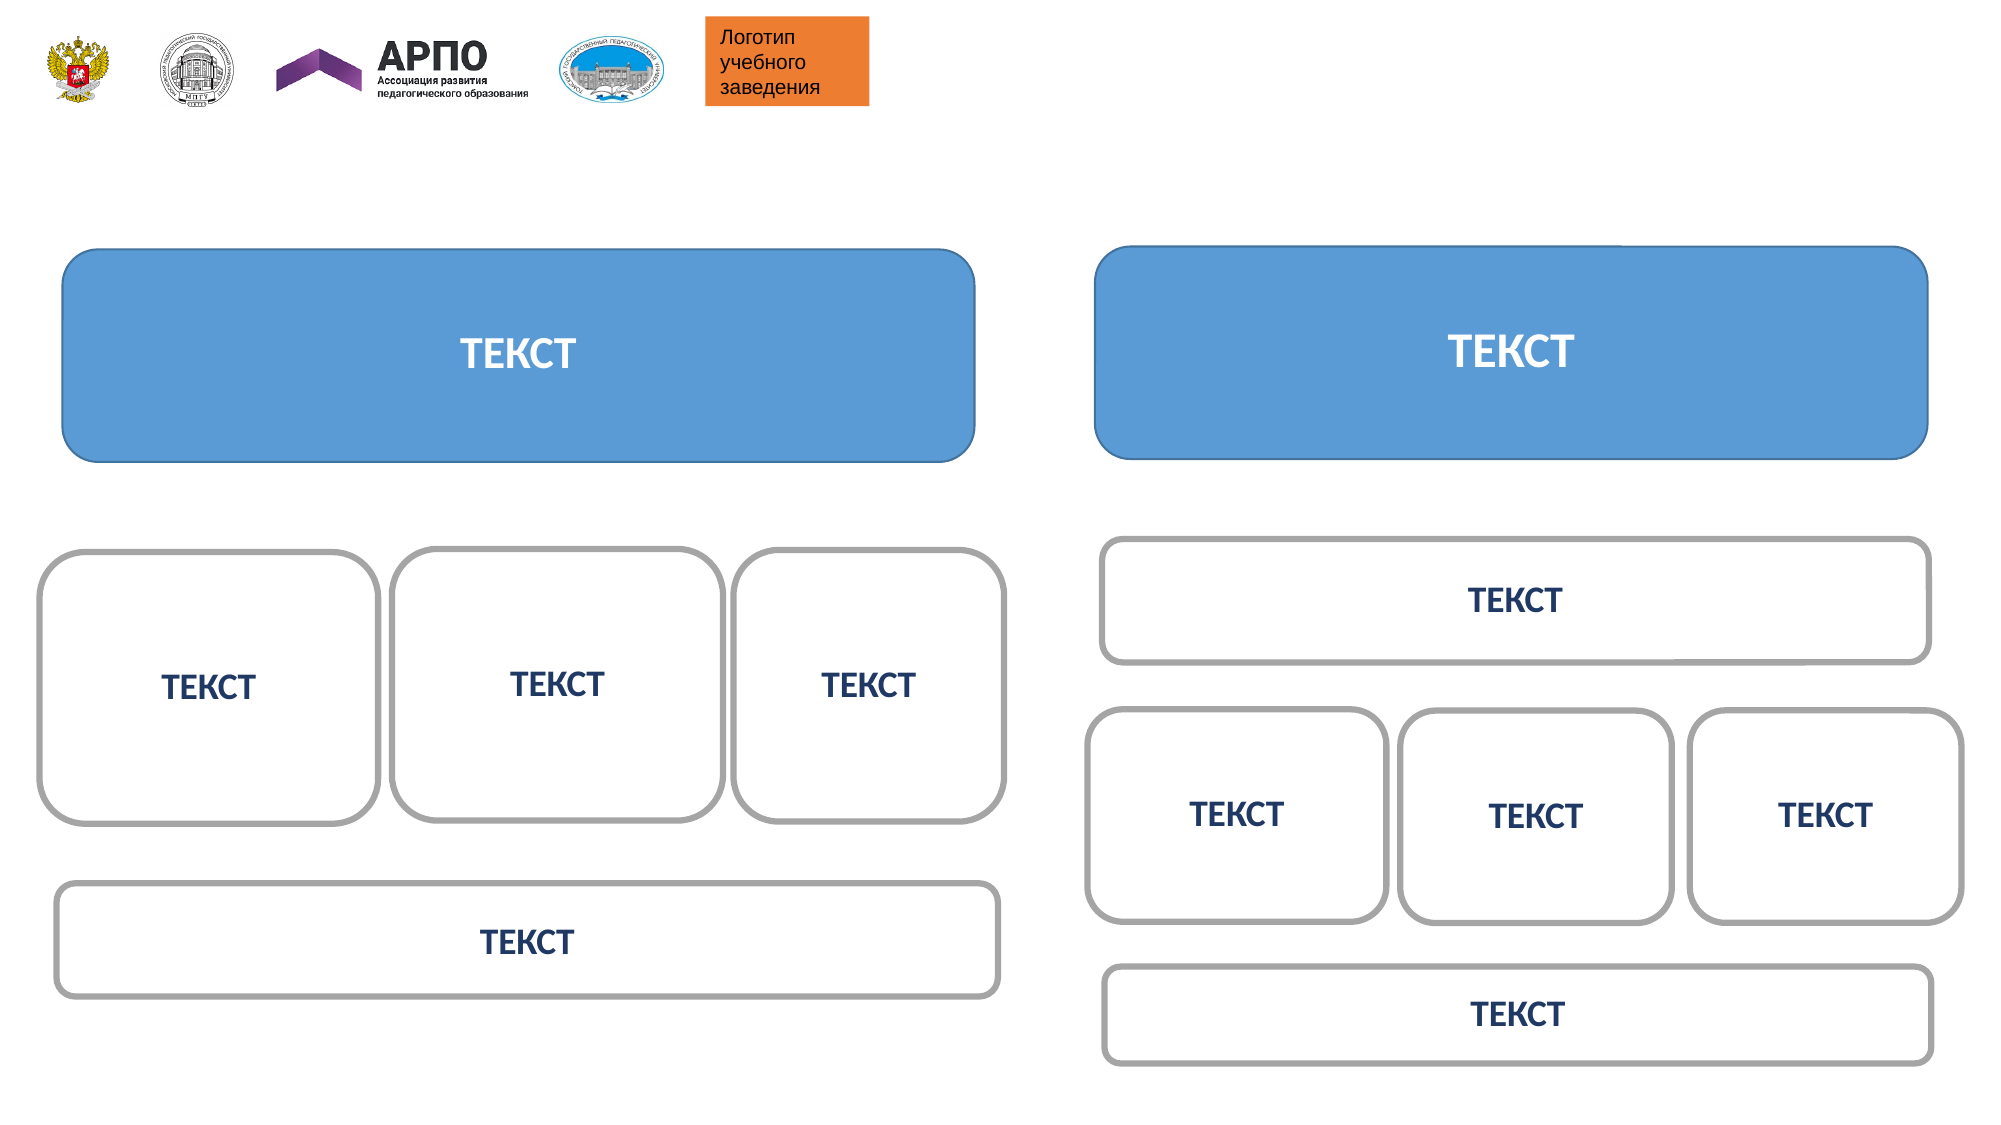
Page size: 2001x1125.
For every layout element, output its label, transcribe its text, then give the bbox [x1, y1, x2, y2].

text_box ТЕКСТ [1689, 710, 1962, 923]
text_box ТЕКСТ [1087, 709, 1387, 922]
text_box ТЕКСТ [39, 552, 379, 824]
text_box ТЕКСТ [1102, 538, 1929, 663]
text_box ТЕКСТ [733, 549, 1005, 822]
text_box ТЕКСТ [56, 883, 998, 997]
text_box ТЕКСТ [391, 548, 723, 821]
text_box ТЕКСТ [1400, 710, 1672, 924]
text_box Логотип учебного заведения [705, 16, 870, 107]
text_box ТЕКСТ [1093, 245, 1929, 461]
text_box ТЕКСТ [1104, 966, 1932, 1064]
text_box ТЕКСТ [61, 248, 976, 463]
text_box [47, 31, 664, 108]
